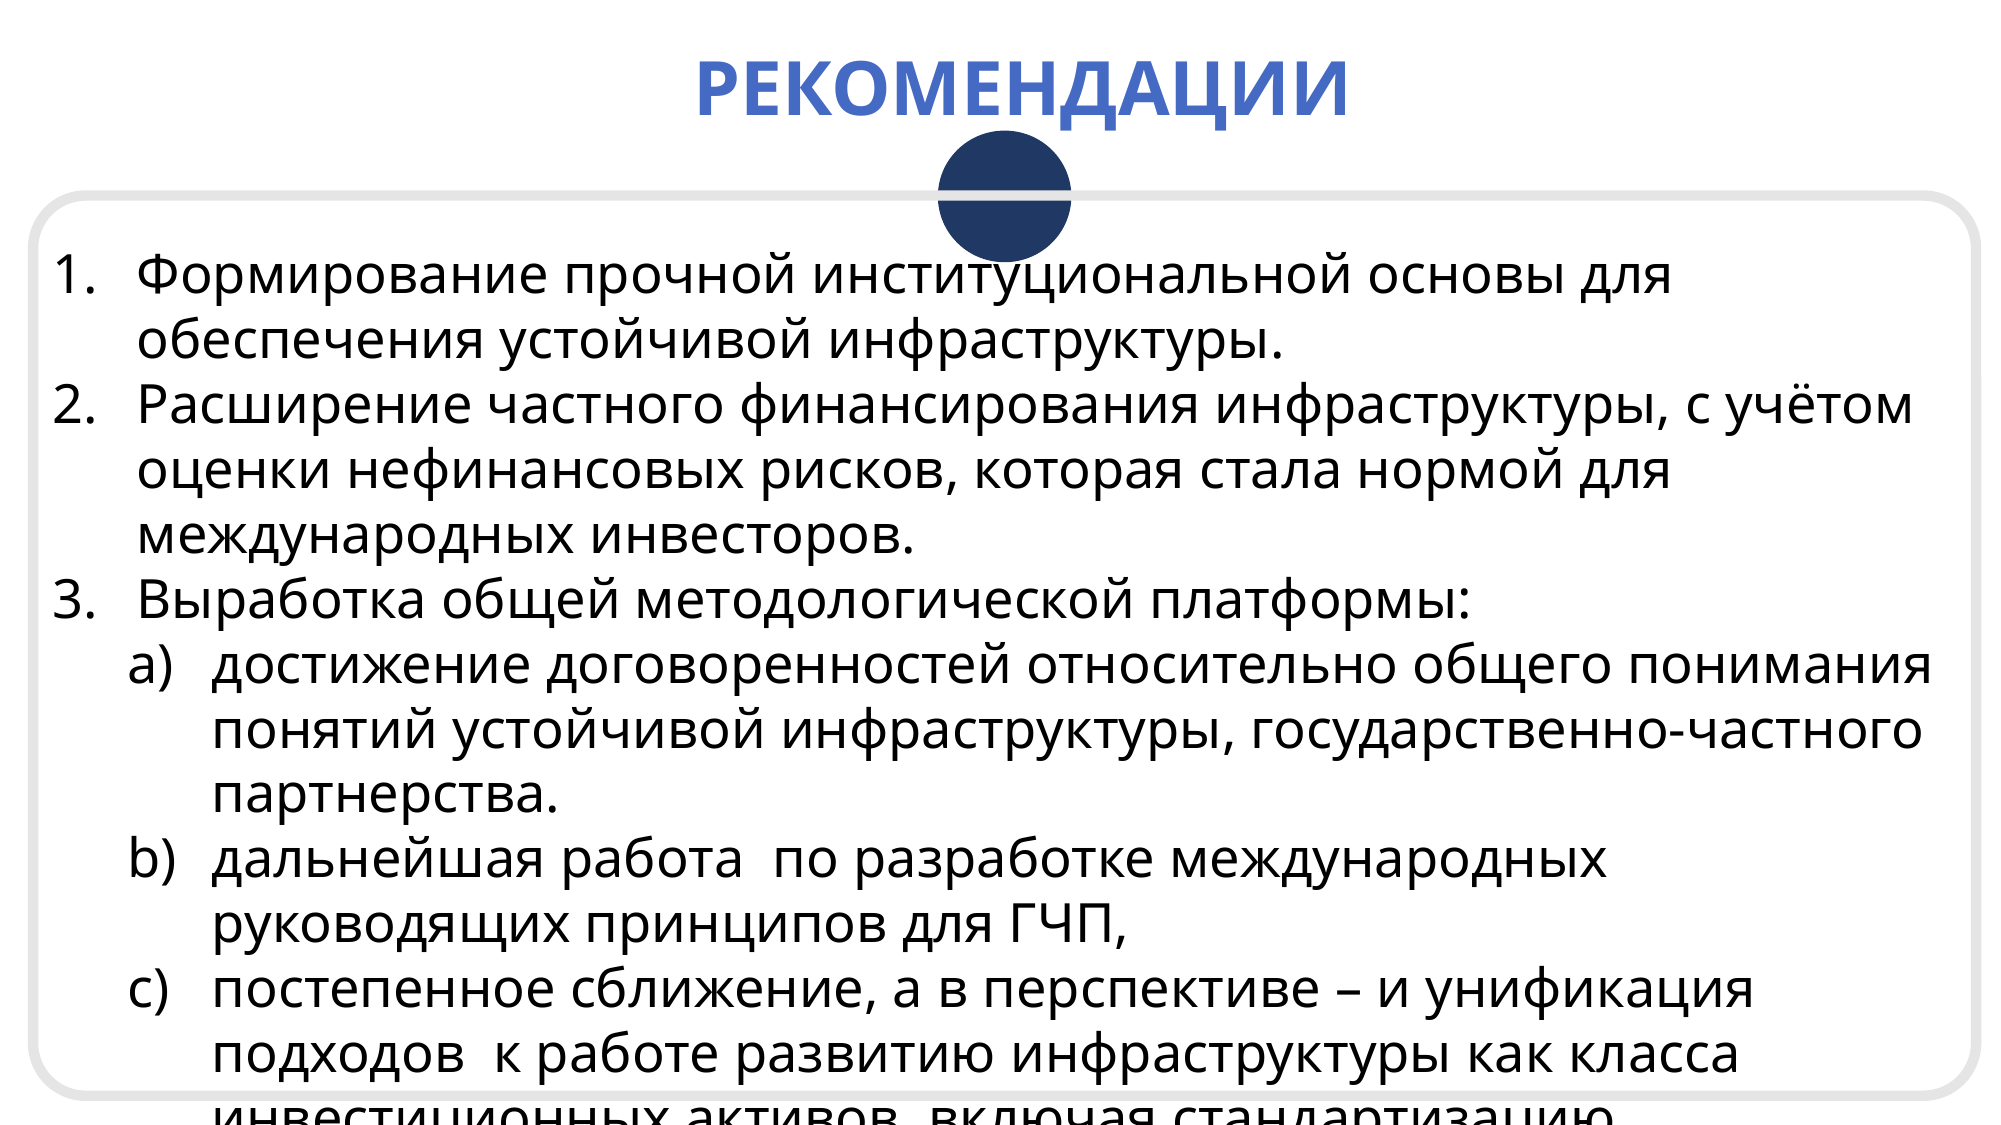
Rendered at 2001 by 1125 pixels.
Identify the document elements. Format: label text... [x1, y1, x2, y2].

text_box Формирование прочной институциональной основы для обеспечения устойчивой инфраструктуры. Расширение частного финансирования инфраструктуры, с учётом оценки нефинансовых рисков, которая стала нормой для международных инвесторов. Выработка общей методологической платформы: достижение договоренностей относительно общего понимания понятий устойчивой инфраструктуры, государственно-частного партнерства. дальнейшая работа по разработке международных руководящих принципов для ГЧП, постепенное сближение, а в перспективе – и унификация подходов к работе развитию инфраструктуры как класса инвестиционных активов, включая стандартизацию инструментов и механизмов оценки устойчивости инфраструктурных проектов в мировой практике. [52, 239, 1957, 1053]
title рекомендации [51, 29, 1995, 153]
text_box [937, 130, 1072, 195]
text_box [33, 195, 1977, 1096]
